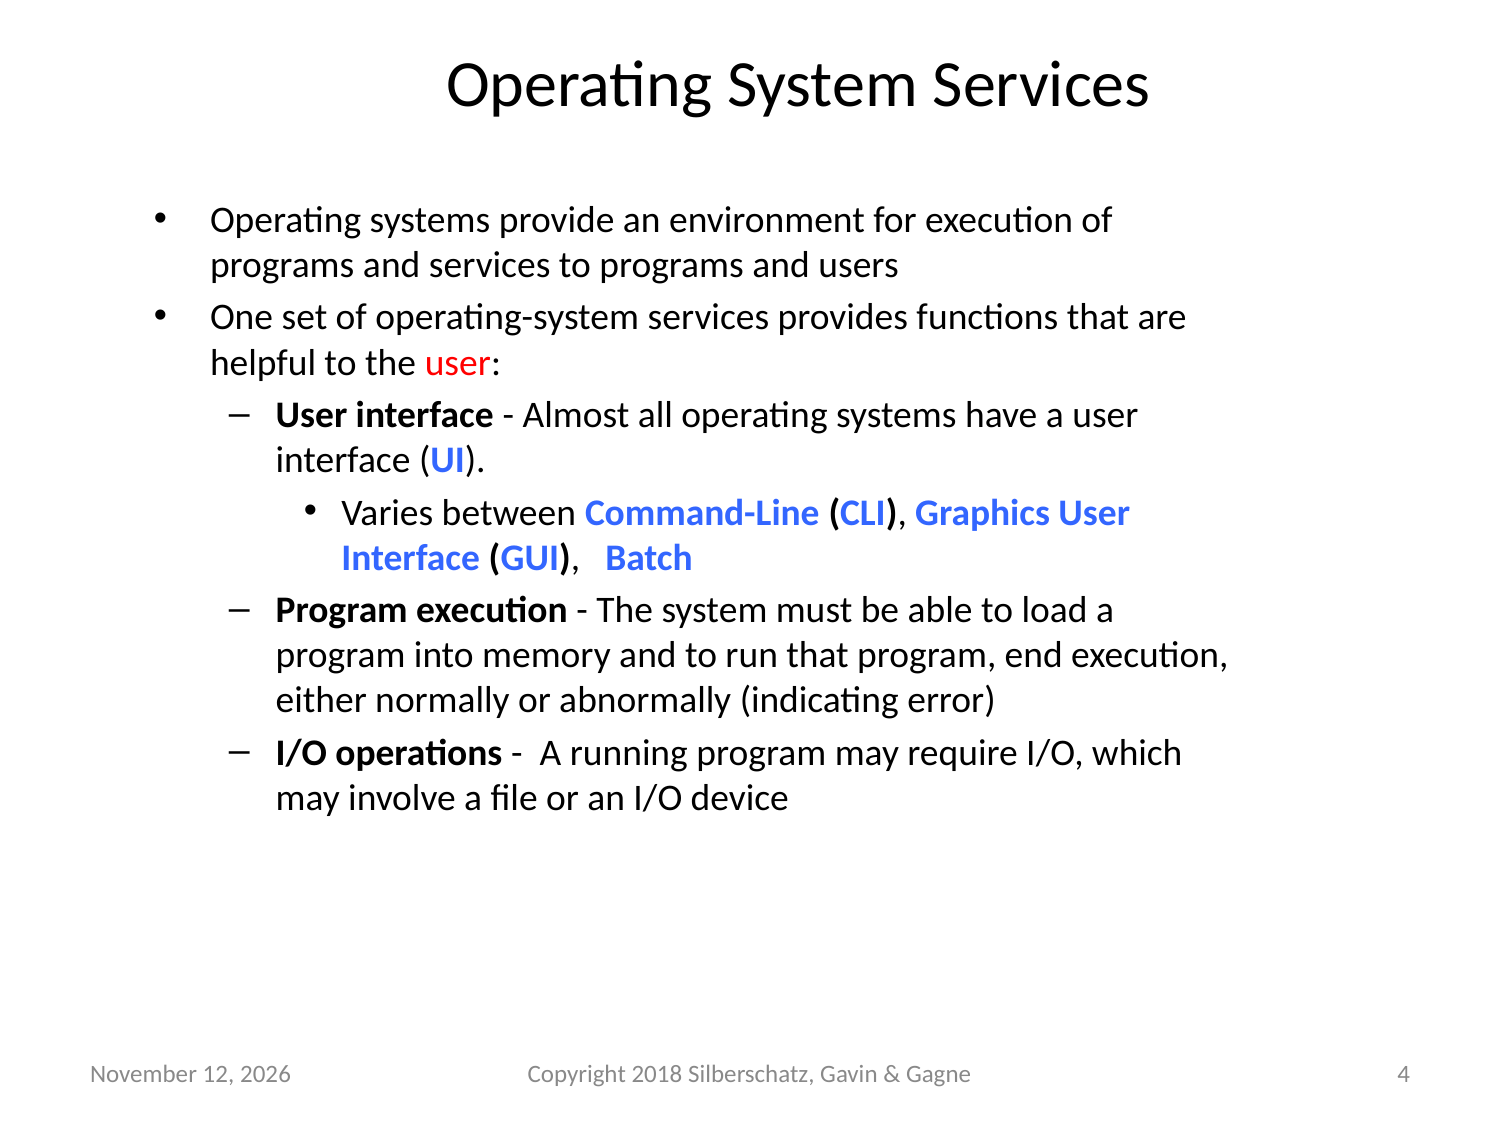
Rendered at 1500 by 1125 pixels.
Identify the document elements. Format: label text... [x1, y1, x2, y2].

footer Copyright 2018 Silberschatz, Gavin & Gagne [512, 1042, 988, 1103]
list Operating systems provide an environment for execution of programs and services to programs and users One set of operating-system services provides functions that are helpful to the user: User interface - Almost all operating systems have a user interface (UI). Varies between Command-Line (CLI), Graphics User Interface (GUI), Batch Program execution - The system must be able to load a program into memory and to run that program, end execution, either normally or abnormally (indicating error) I/O operations - A running program may require I/O, which may involve a file or an I/O device [138, 187, 1265, 986]
title Operating System Services [172, 32, 1425, 128]
slide_number 4 [1074, 1042, 1425, 1103]
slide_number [75, 1042, 425, 1103]
